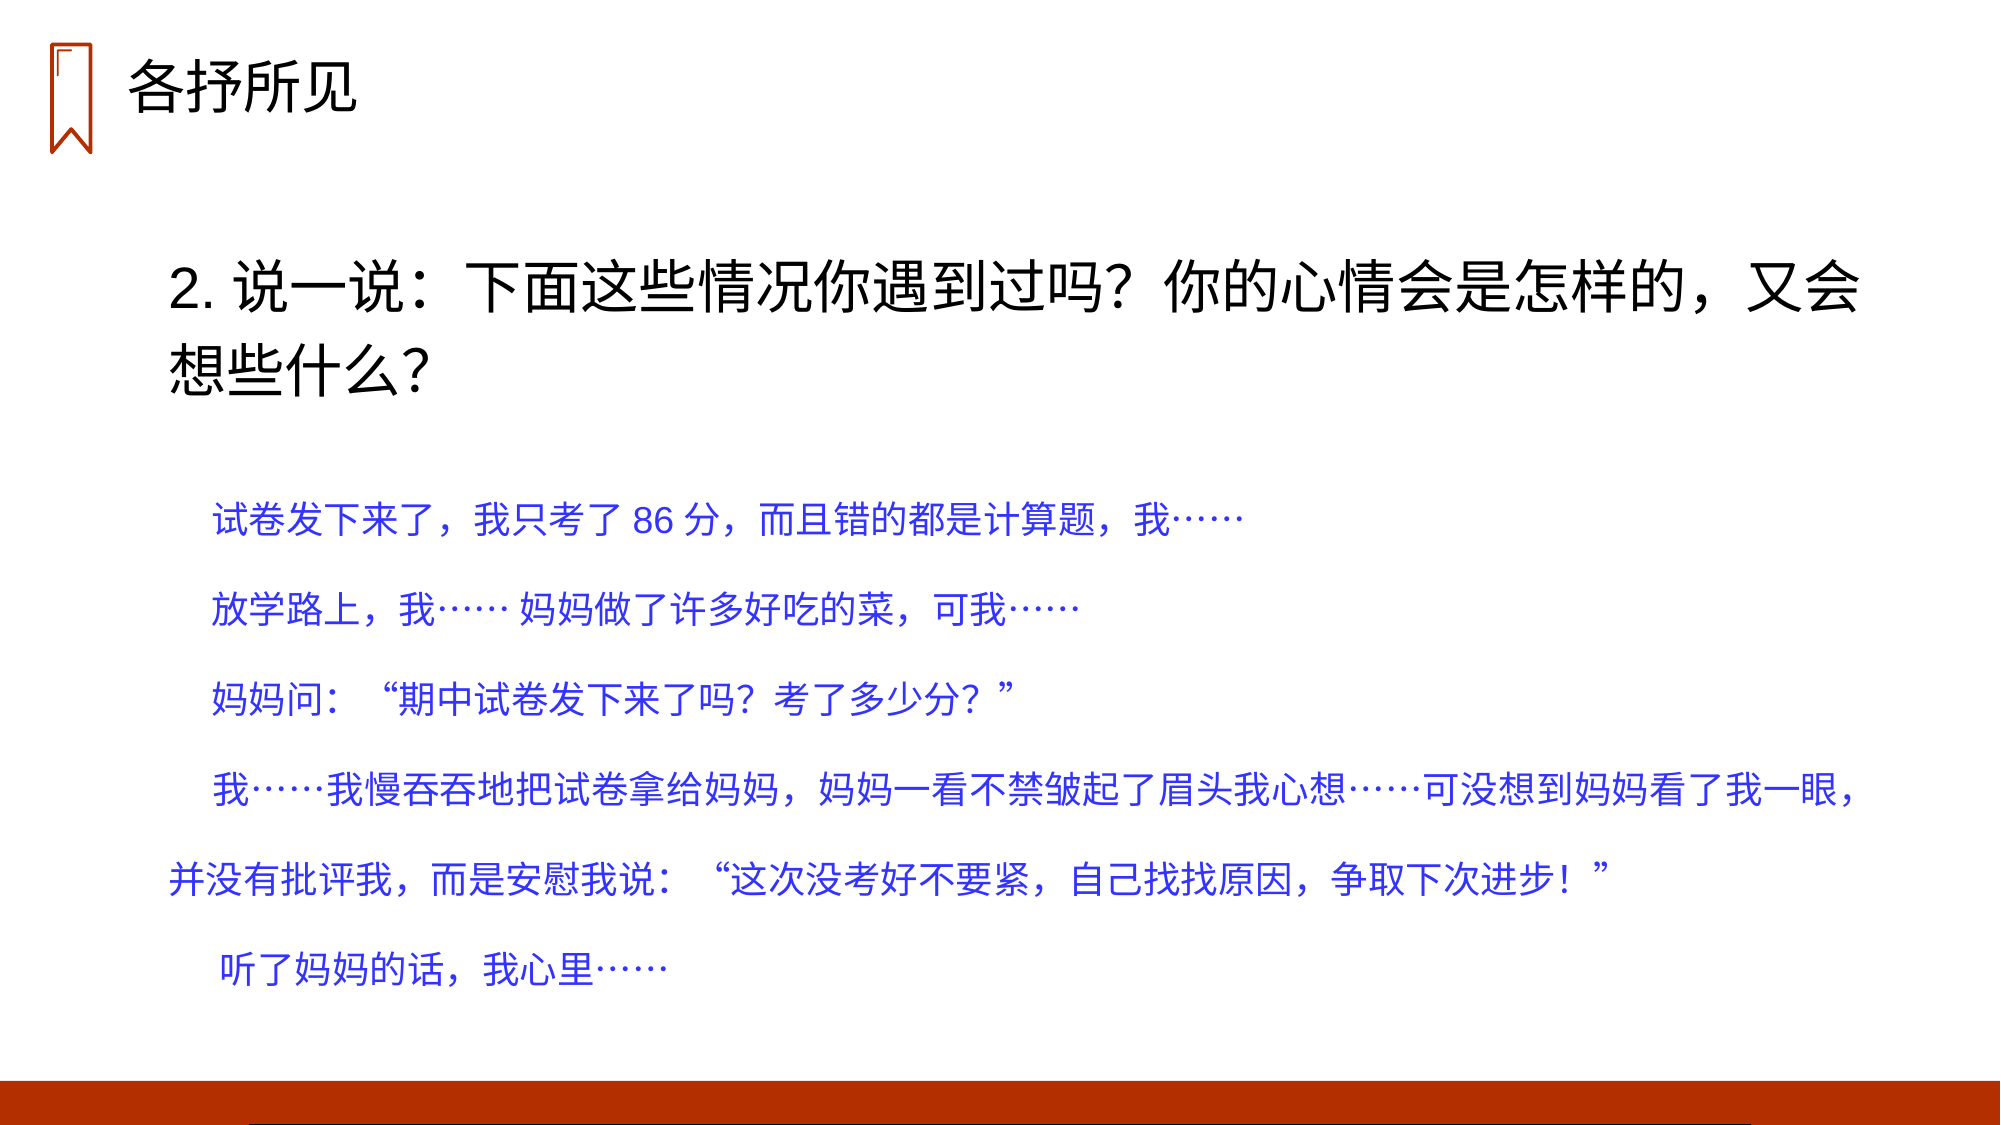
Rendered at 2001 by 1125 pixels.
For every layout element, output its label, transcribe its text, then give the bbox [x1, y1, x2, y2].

text_box 2.说一说：下面这些情况你遇到过吗？你的心情会是怎样的，又会想些什么？ [153, 229, 1891, 412]
text_box 试卷发下来了，我只考了86分，而且错的都是计算题，我…… 放学路上，我…… 妈妈做了许多好吃的菜，可我…… 妈妈问：“期中试卷发下来了吗？考了多少分？” 我……我慢吞吞地把试卷拿给妈妈，妈妈一看不禁皱起了眉头我心想……可没想到妈妈看了我一眼，并没有批评我，而是安慰我说：“这次没考好不要紧，自己找找原因，争取下次进步！” 听了妈妈的话，我心里…… [153, 443, 1891, 999]
text_box 各抒所见 [112, 42, 375, 128]
